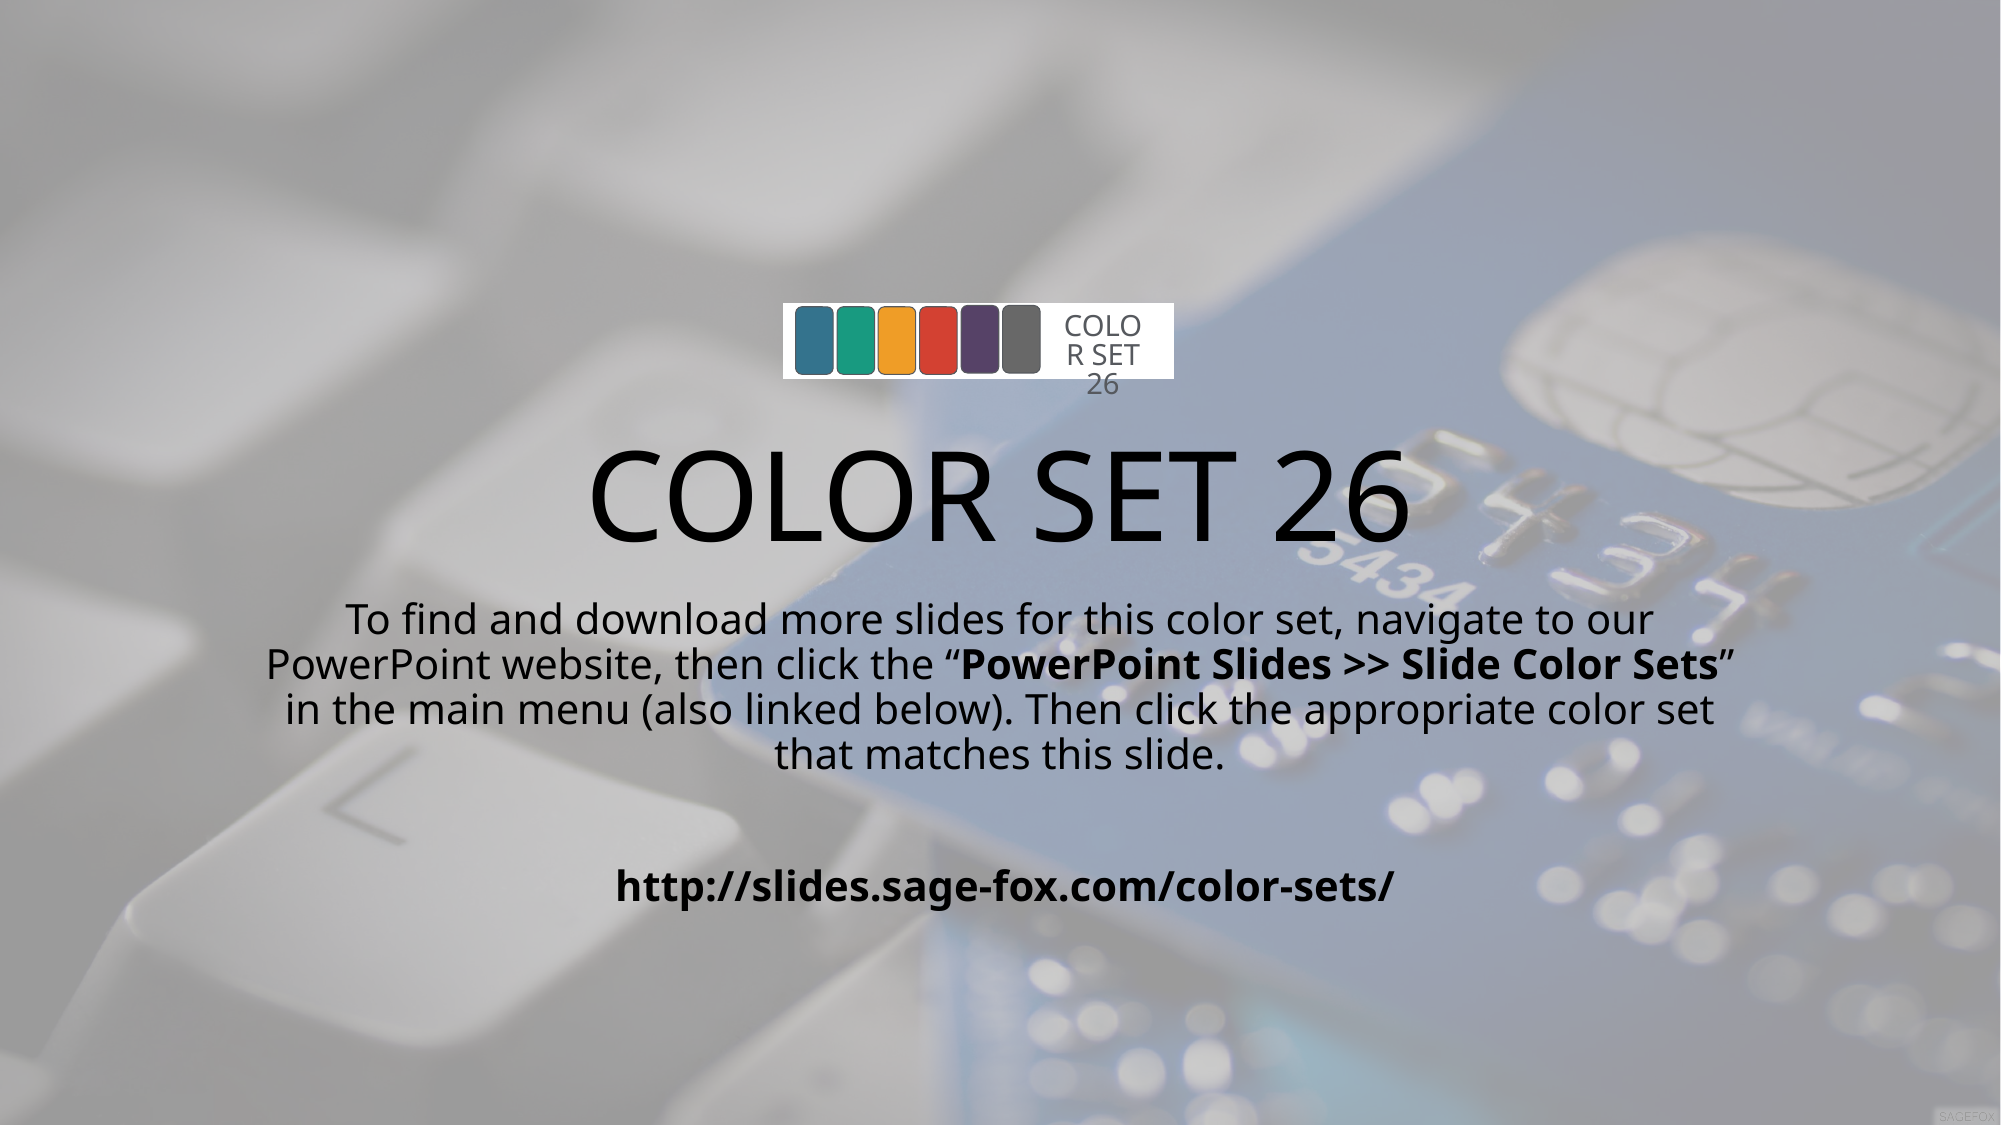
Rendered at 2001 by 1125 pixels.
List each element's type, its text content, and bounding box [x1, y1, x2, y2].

title COLOR SET 26 [249, 184, 1750, 576]
subtitle To find and download more slides for this color set, navigate to our PowerPoint website, then click the “PowerPoint Slides >> Slide Color Sets” in the main menu (also linked below). Then click the appropriate color set that matches this slide. http://slides.sage-fox.com/color-sets/ [249, 590, 1750, 863]
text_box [783, 303, 1174, 380]
